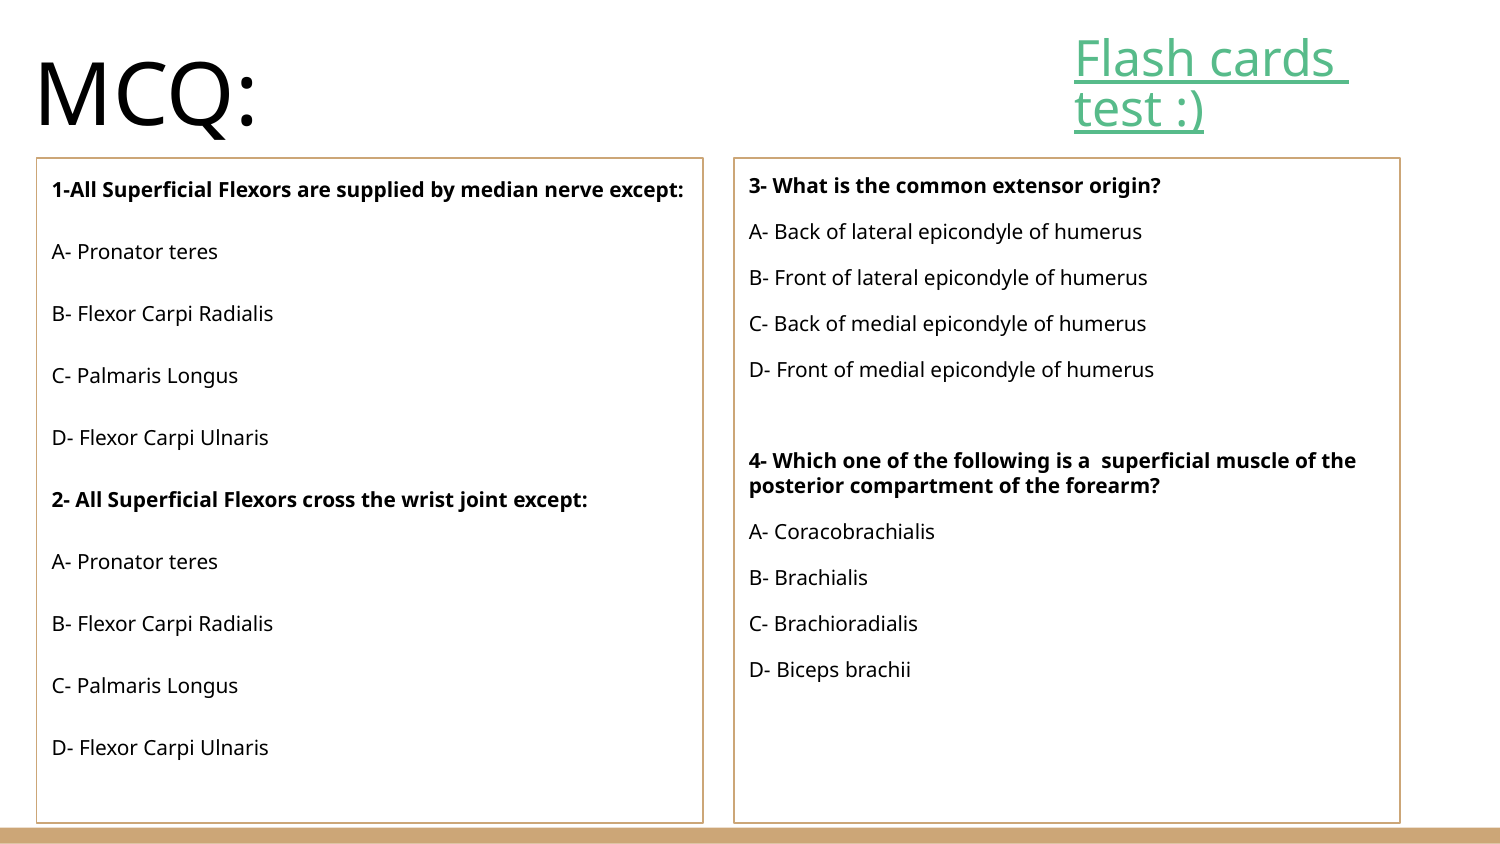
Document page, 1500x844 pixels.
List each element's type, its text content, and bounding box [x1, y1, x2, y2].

title MCQ: [18, 21, 794, 159]
title Flash cards test :) [1059, 21, 1370, 110]
list 1-All Superficial Flexors are supplied by median nerve except: A- Pronator teres B- Flexor Carpi Radialis C- Palmaris Longus D- Flexor Carpi Ulnaris 2- All Superficial Flexors cross the wrist joint except: A- Pronator teres B- Flexor Carpi Radialis C- Palmaris Longus D- Flexor Carpi Ulnaris [36, 159, 703, 823]
list 3- What is the common extensor origin? A- Back of lateral epicondyle of humerus B- Front of lateral epicondyle of humerus C- Back of medial epicondyle of humerus D- Front of medial epicondyle of humerus 4- Which one of the following is a superficial muscle of the posterior compartment of the forearm? A- Coracobrachialis B- Brachialis C- Brachioradialis D- Biceps brachii [733, 158, 1400, 823]
